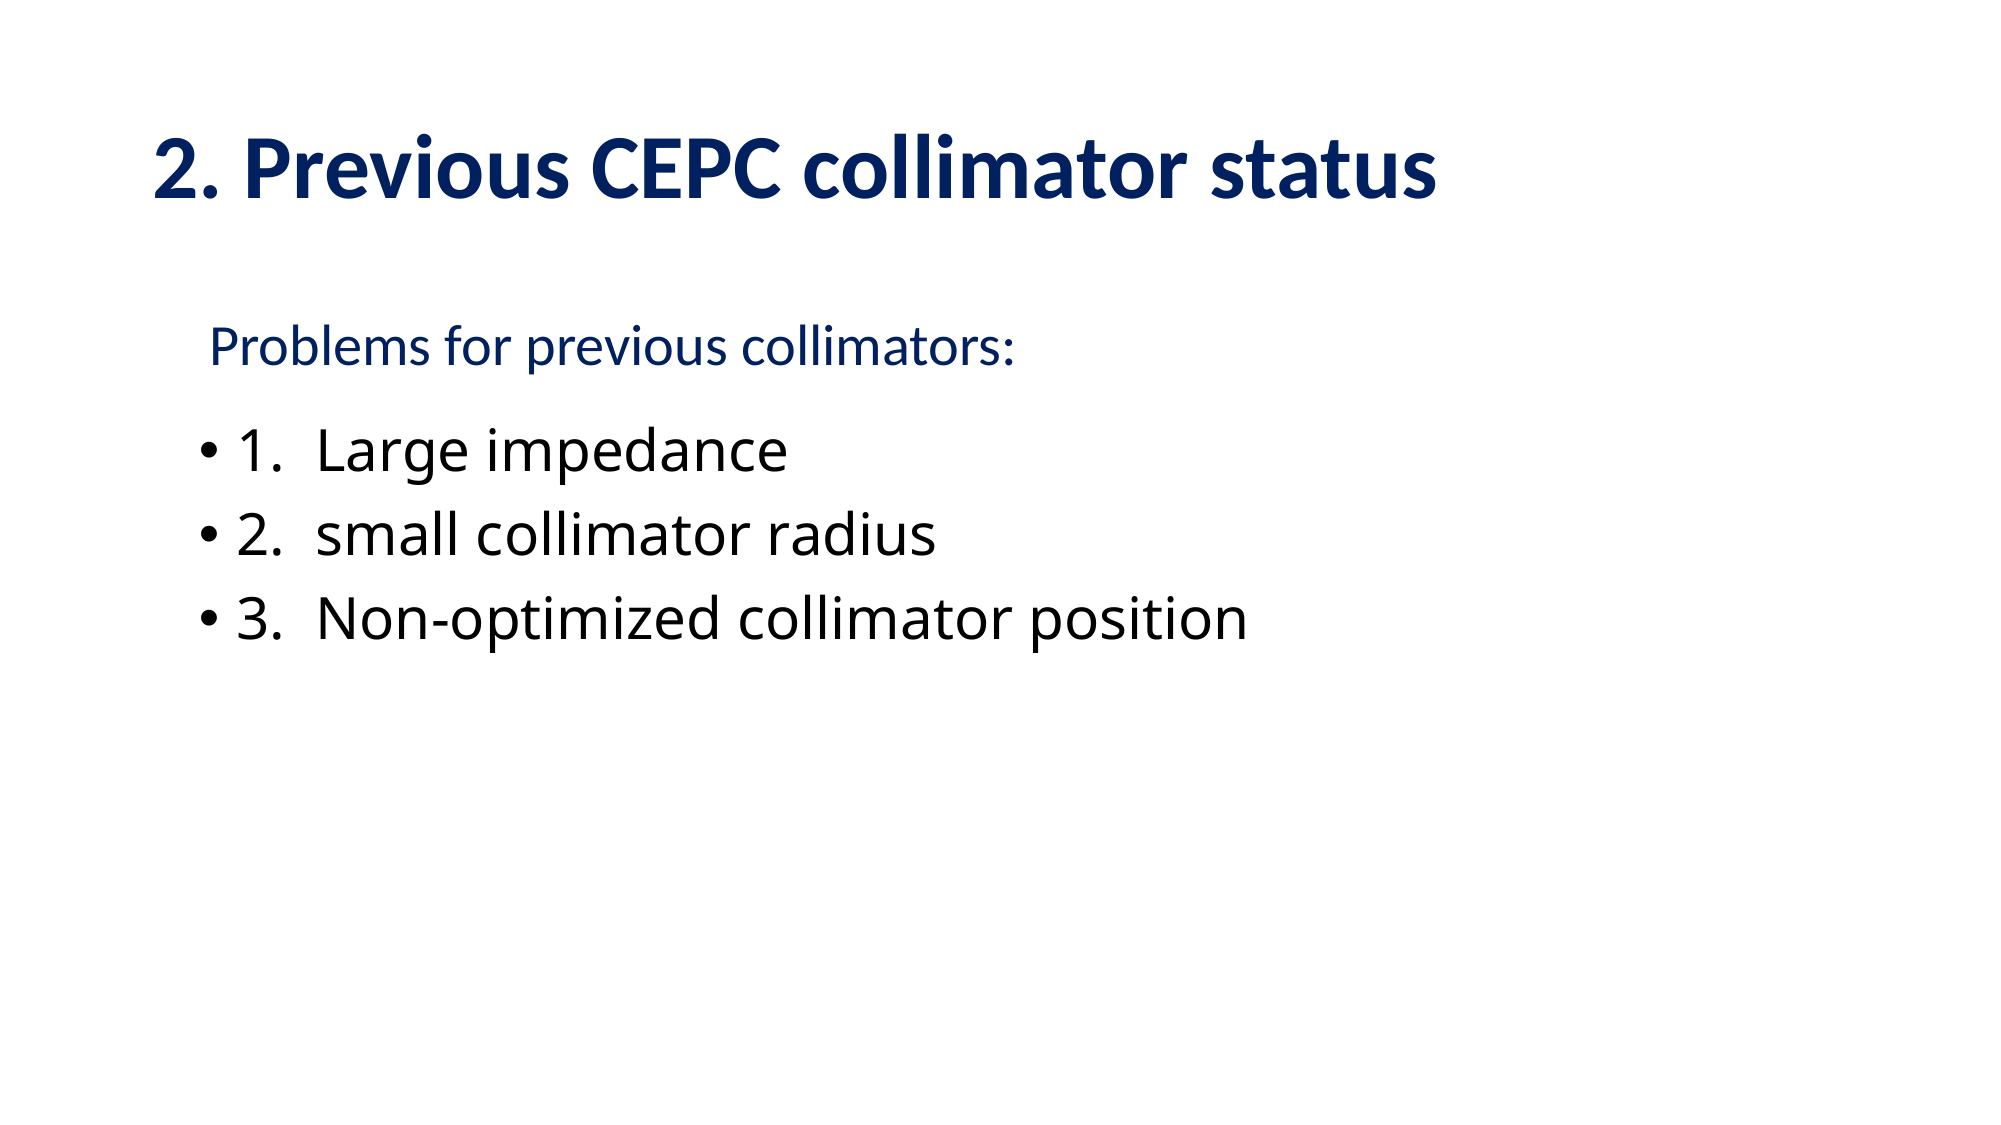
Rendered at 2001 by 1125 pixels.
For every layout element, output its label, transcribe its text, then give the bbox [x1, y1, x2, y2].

title 2. Previous CEPC collimator status [137, 59, 1863, 278]
list 1. Large impedance 2. small collimator radius 3. Non-optimized collimator position [184, 413, 1746, 973]
text_box Problems for previous collimators: [194, 299, 1560, 455]
